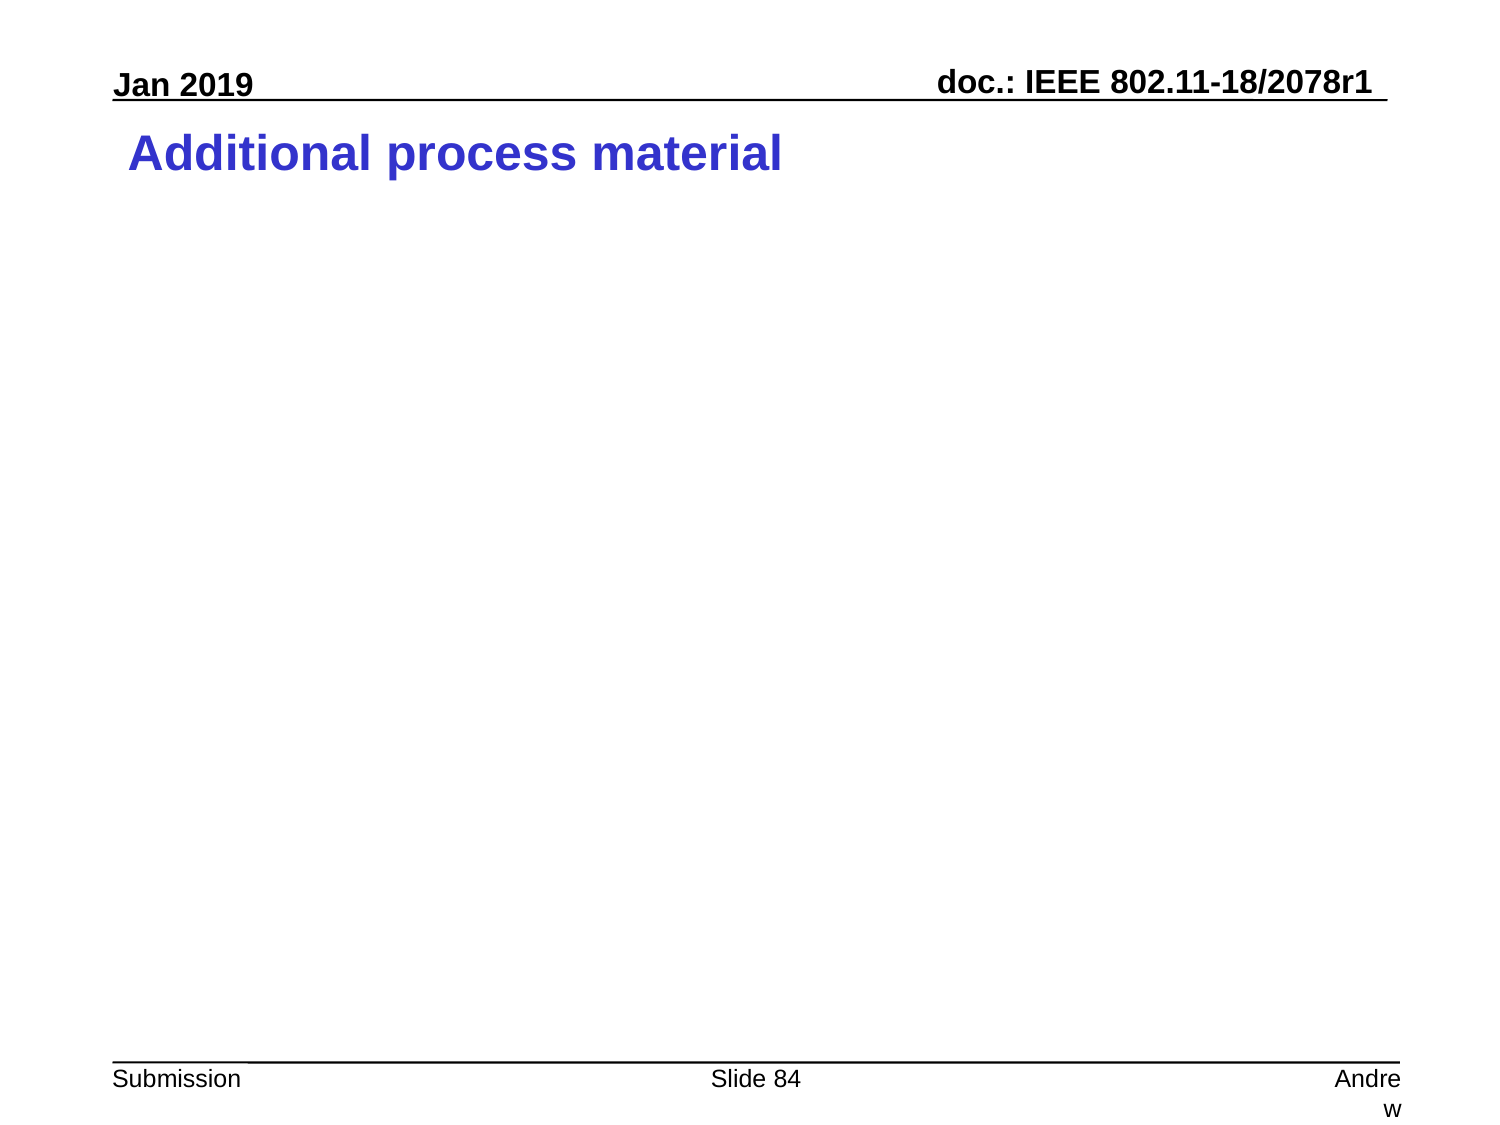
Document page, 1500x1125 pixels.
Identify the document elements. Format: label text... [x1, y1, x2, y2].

slide_number Slide 84 [709, 1061, 803, 1093]
footer Andrew Myles, Cisco [1320, 1061, 1402, 1093]
title Additional process material [112, 112, 1388, 288]
